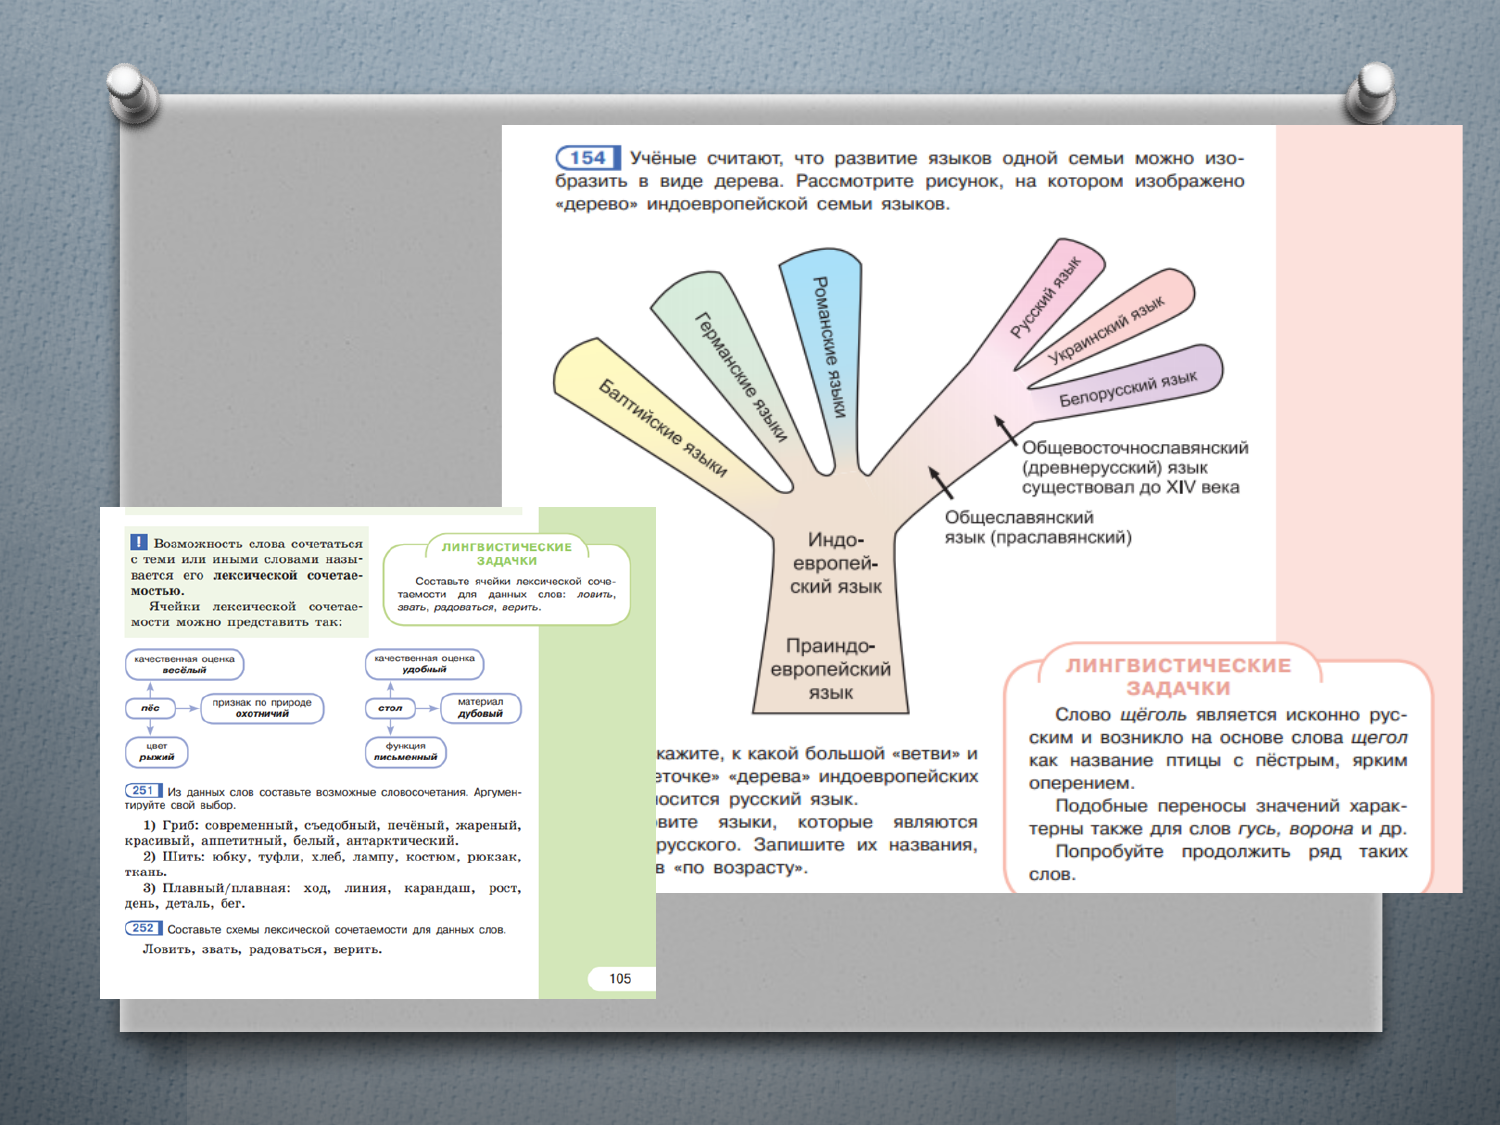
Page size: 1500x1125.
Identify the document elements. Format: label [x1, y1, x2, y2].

picture [501, 35, 1463, 893]
list [100, 506, 656, 999]
picture [75, 29, 198, 153]
